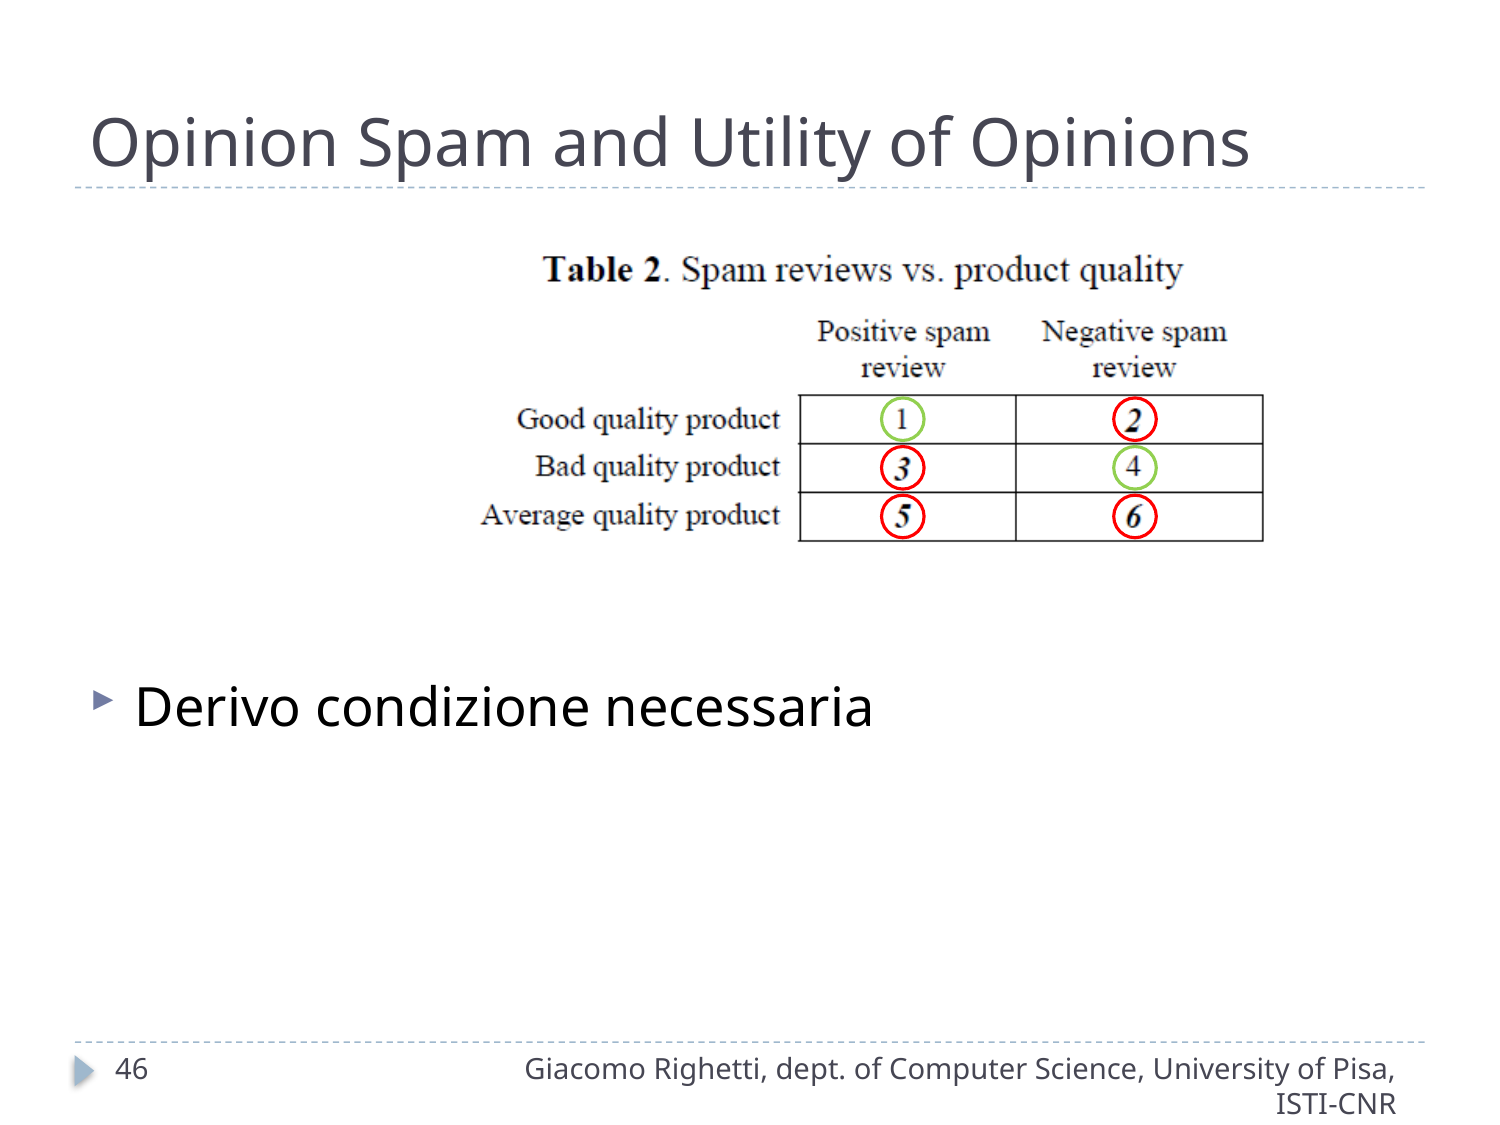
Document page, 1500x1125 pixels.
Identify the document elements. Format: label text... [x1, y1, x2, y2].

title Opinion Spam and Utility of Opinions [75, 24, 1425, 188]
slide_number 46 [100, 1042, 426, 1103]
picture [430, 219, 1379, 564]
footer Giacomo Righetti, dept. of Computer Science, University of Pisa, ISTI-CNR [475, 1042, 1412, 1125]
list Derivo condizione necessaria [75, 200, 1425, 1010]
